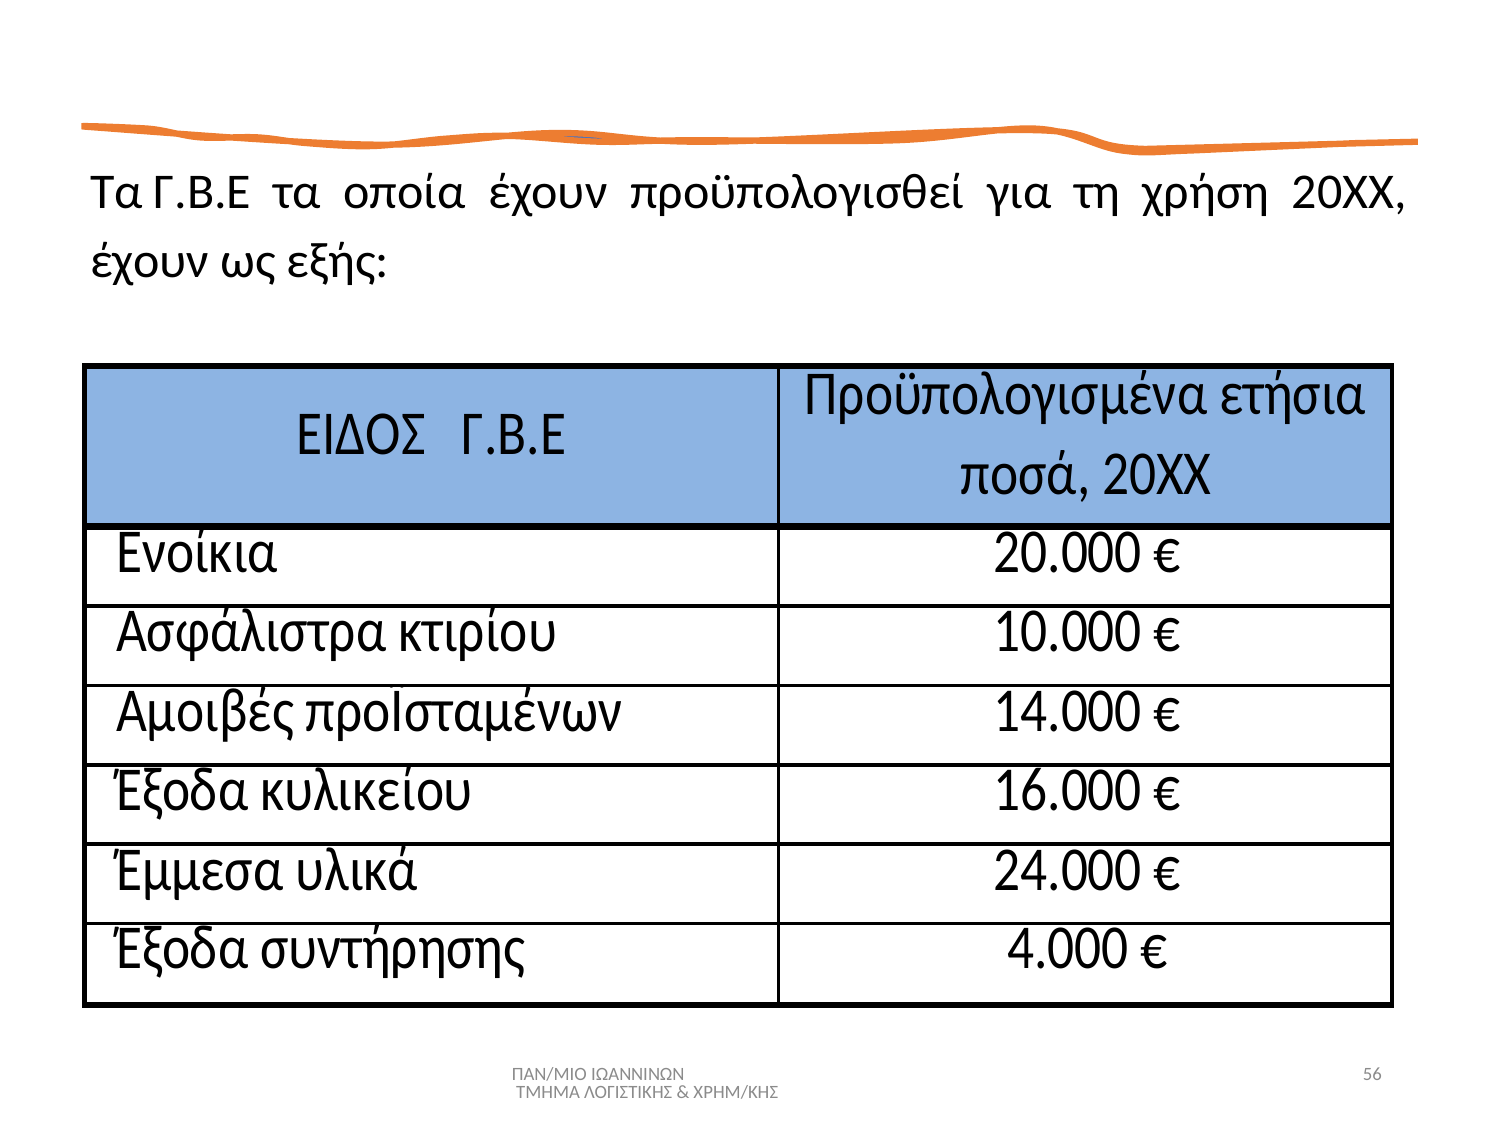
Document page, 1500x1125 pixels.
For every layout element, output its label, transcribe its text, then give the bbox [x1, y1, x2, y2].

slide_number 56 [1059, 1042, 1397, 1103]
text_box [81, 363, 1395, 1008]
list Τα Γ.Β.Ε τα οποία έχουν προϋπολογισθεί για τη χρήση 20ΧΧ, έχουν ως εξής: [75, 82, 1425, 1005]
footer ΠΑΝ/ΜΙΟ ΙΩΑΝΝΙΝΩΝ ΤΜΗΜΑ ΛΟΓΙΣΤΙΚΗΣ & ΧΡΗΜ/ΚΗΣ [496, 1042, 1004, 1103]
text_box [81, 125, 1418, 154]
